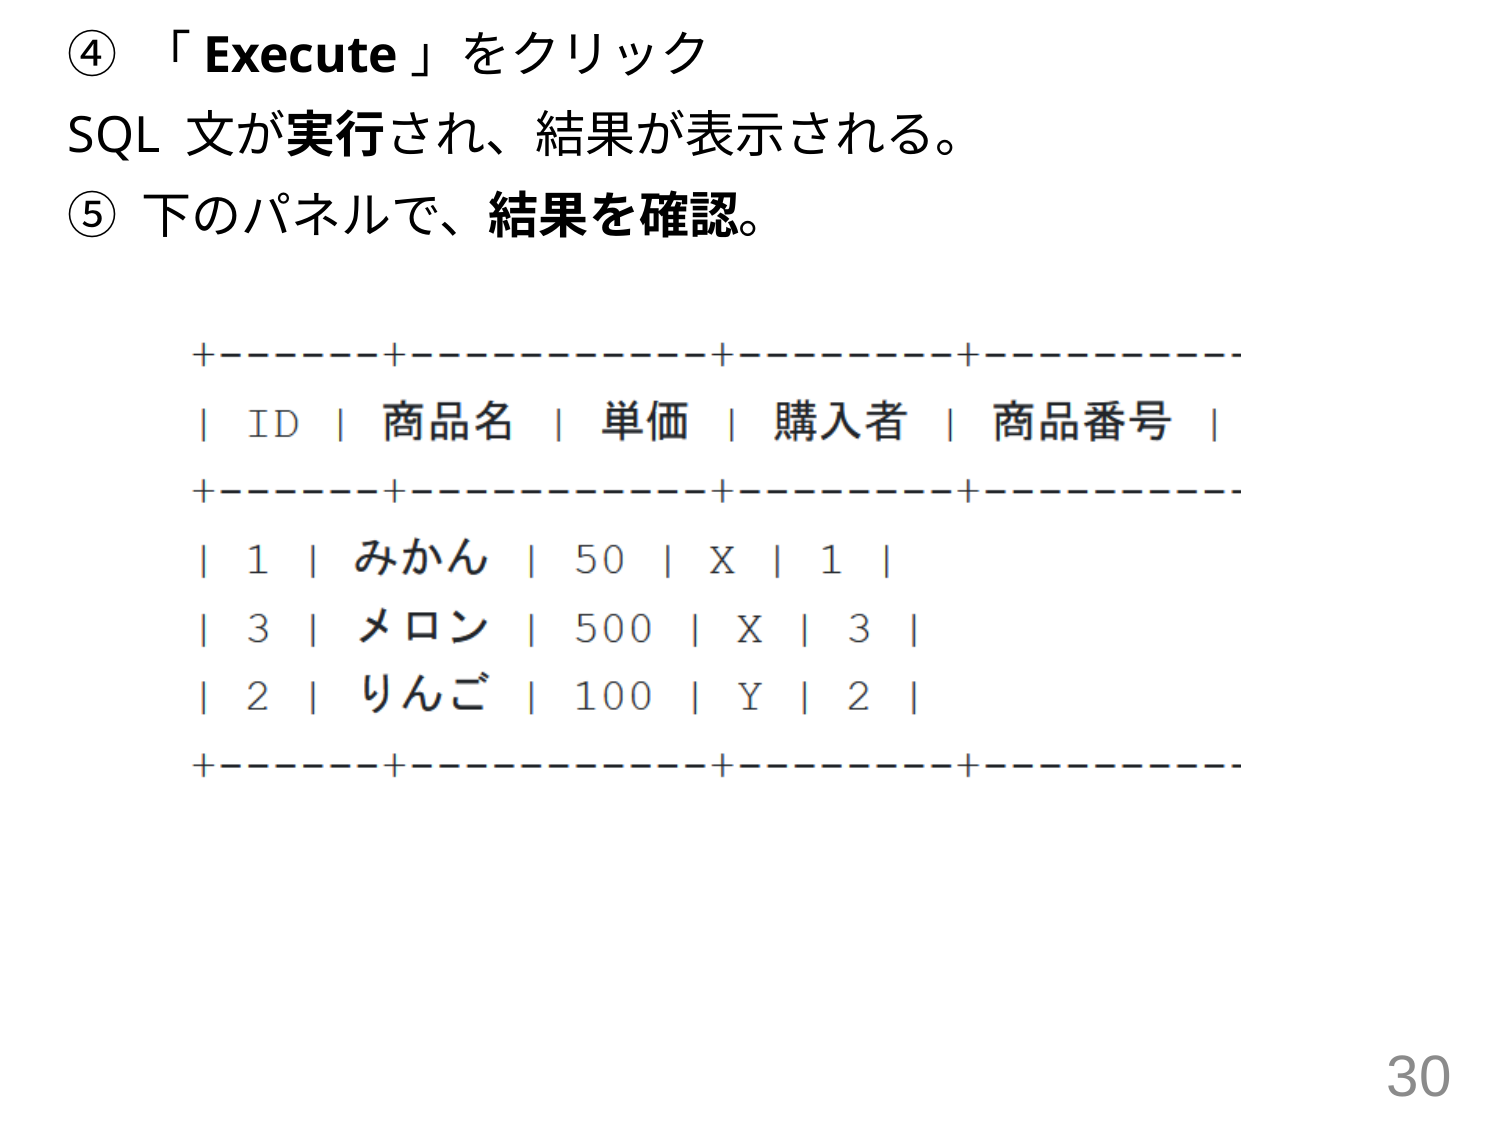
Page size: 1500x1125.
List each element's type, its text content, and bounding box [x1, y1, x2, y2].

picture [158, 296, 1241, 782]
slide_number 30 [1129, 1042, 1467, 1103]
list ④ 「Execute」をクリック SQL 文が実行され、結果が表示される。 ⑤ 下のパネルで、結果を確認。 [52, 14, 1422, 297]
